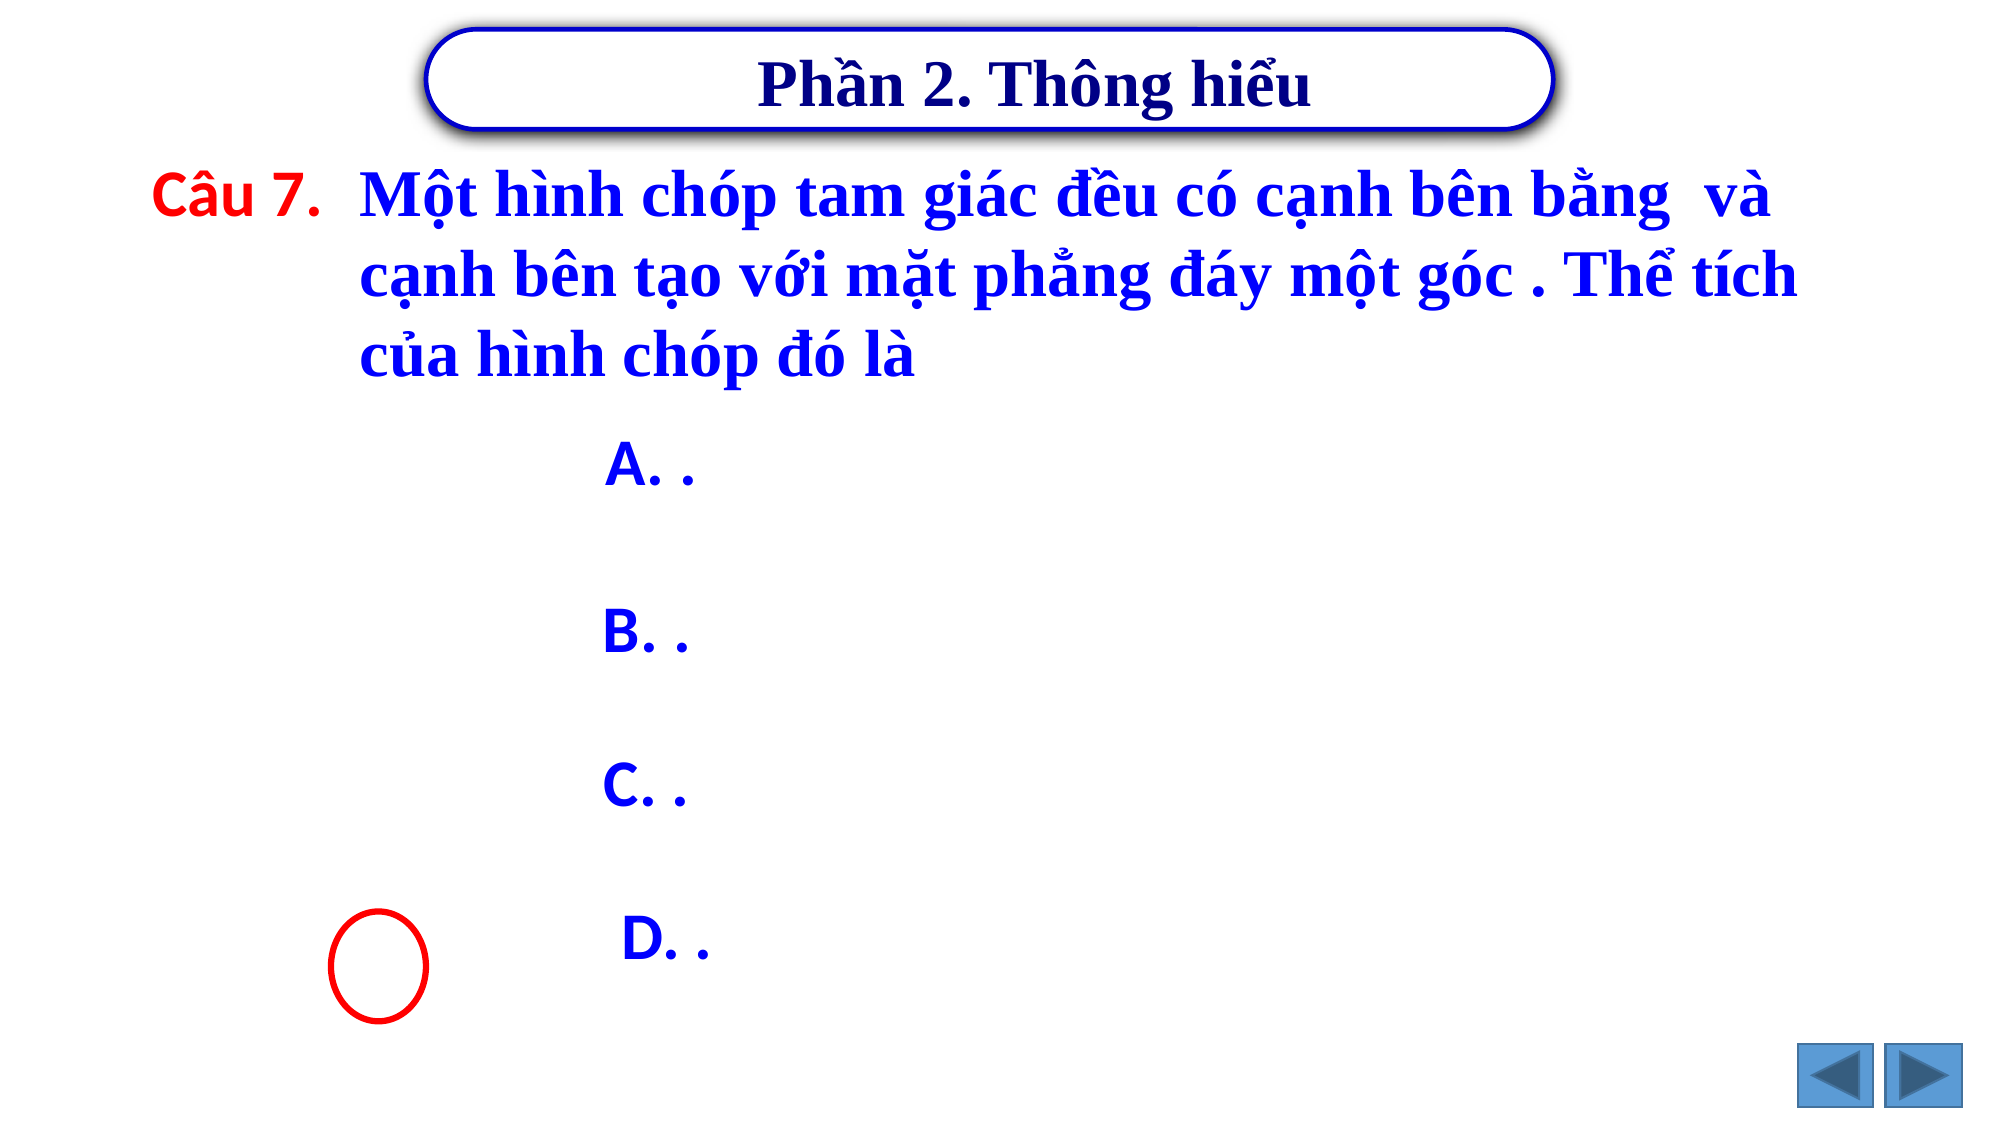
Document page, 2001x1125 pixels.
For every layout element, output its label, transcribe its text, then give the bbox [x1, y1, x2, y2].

text_box [1884, 1043, 1963, 1108]
text_box [330, 911, 426, 1022]
list Câu 7. [137, 151, 345, 230]
text_box Phần 2. Thông hiểu [426, 29, 1554, 130]
text_box [1797, 1043, 1874, 1108]
